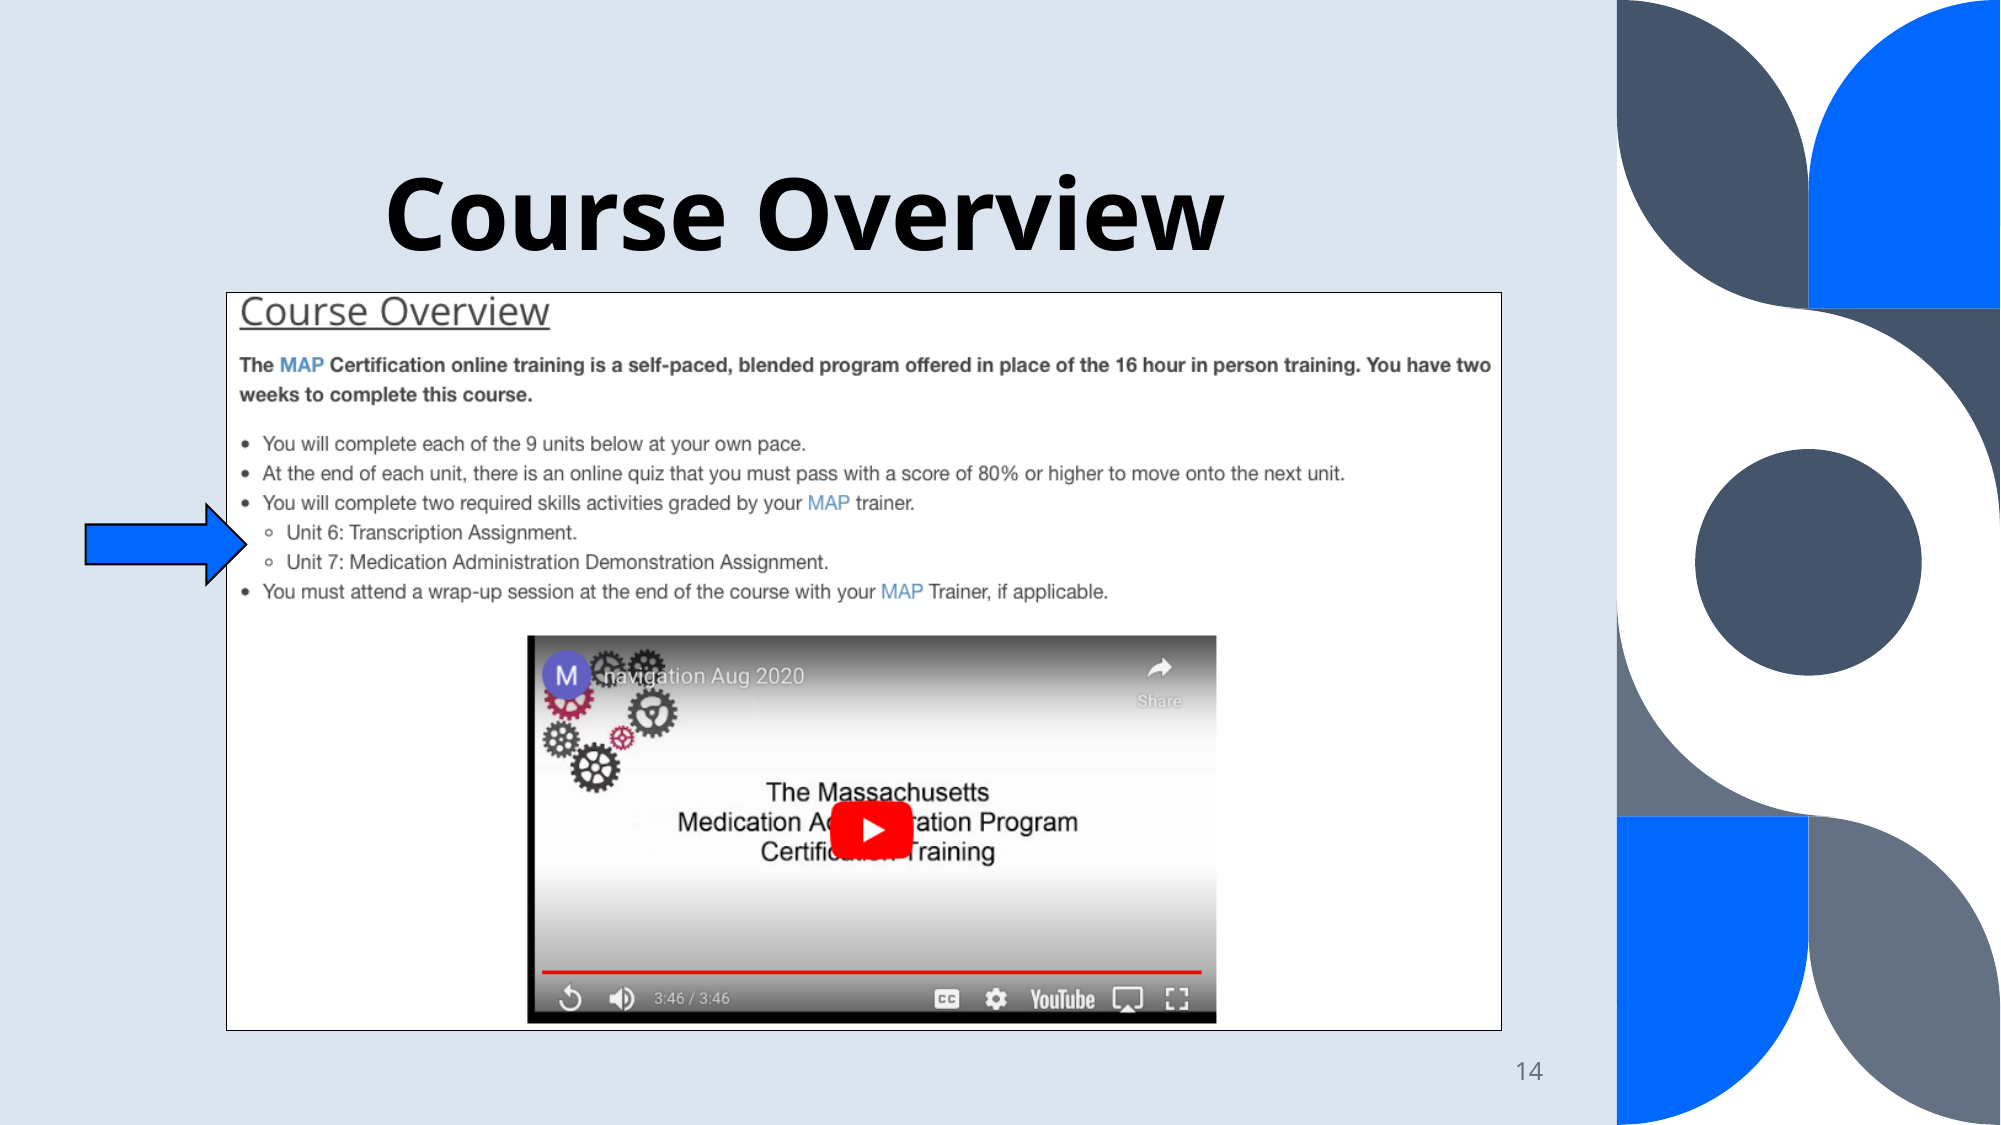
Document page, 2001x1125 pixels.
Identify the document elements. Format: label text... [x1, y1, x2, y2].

slide_number 14 [1366, 1042, 1559, 1103]
picture [226, 292, 1502, 1031]
title Course Overview [123, 62, 1502, 280]
text_box [84, 502, 226, 587]
